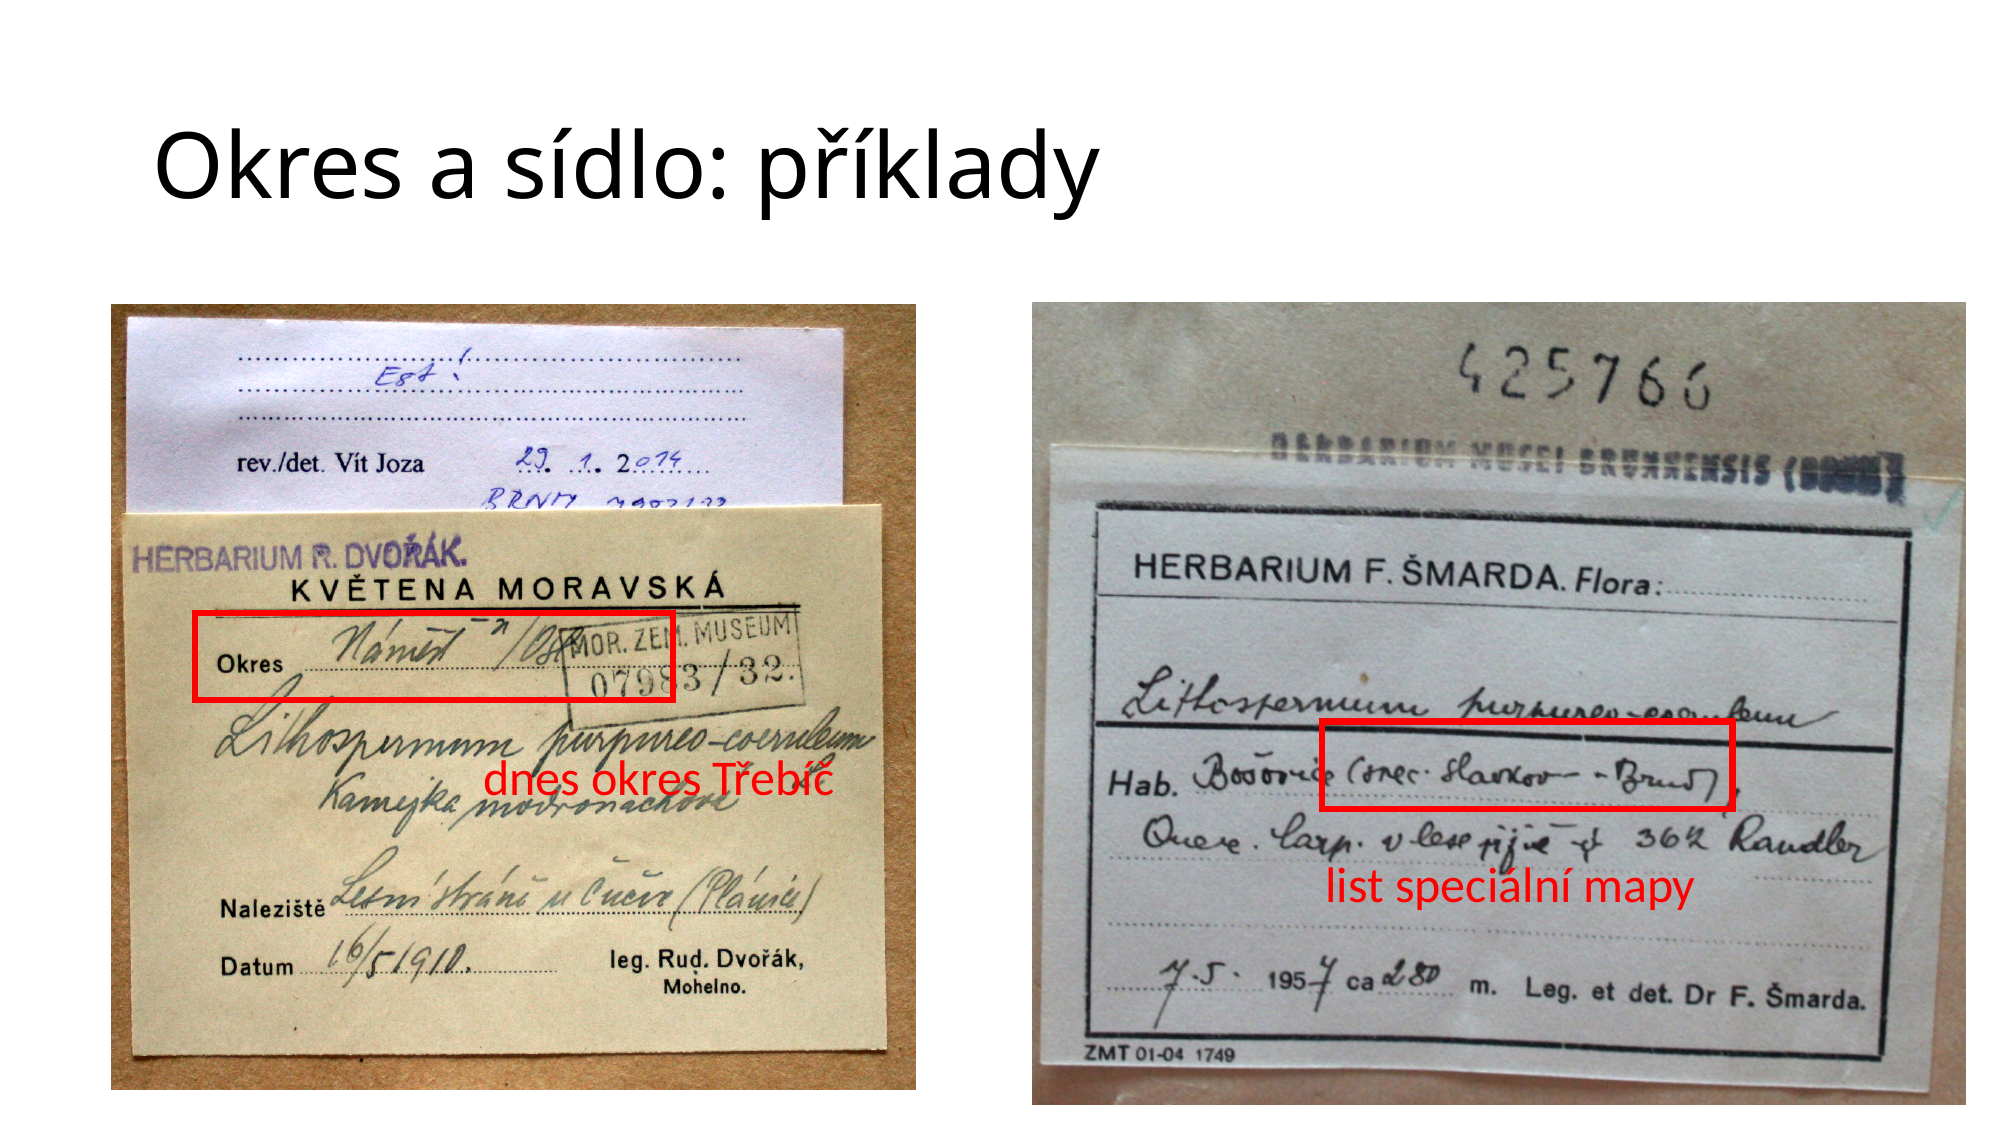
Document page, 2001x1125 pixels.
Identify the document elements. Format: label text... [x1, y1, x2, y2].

picture [1032, 302, 1966, 1105]
title Okres a sídlo: příklady [137, 59, 1863, 278]
picture [111, 304, 916, 1090]
